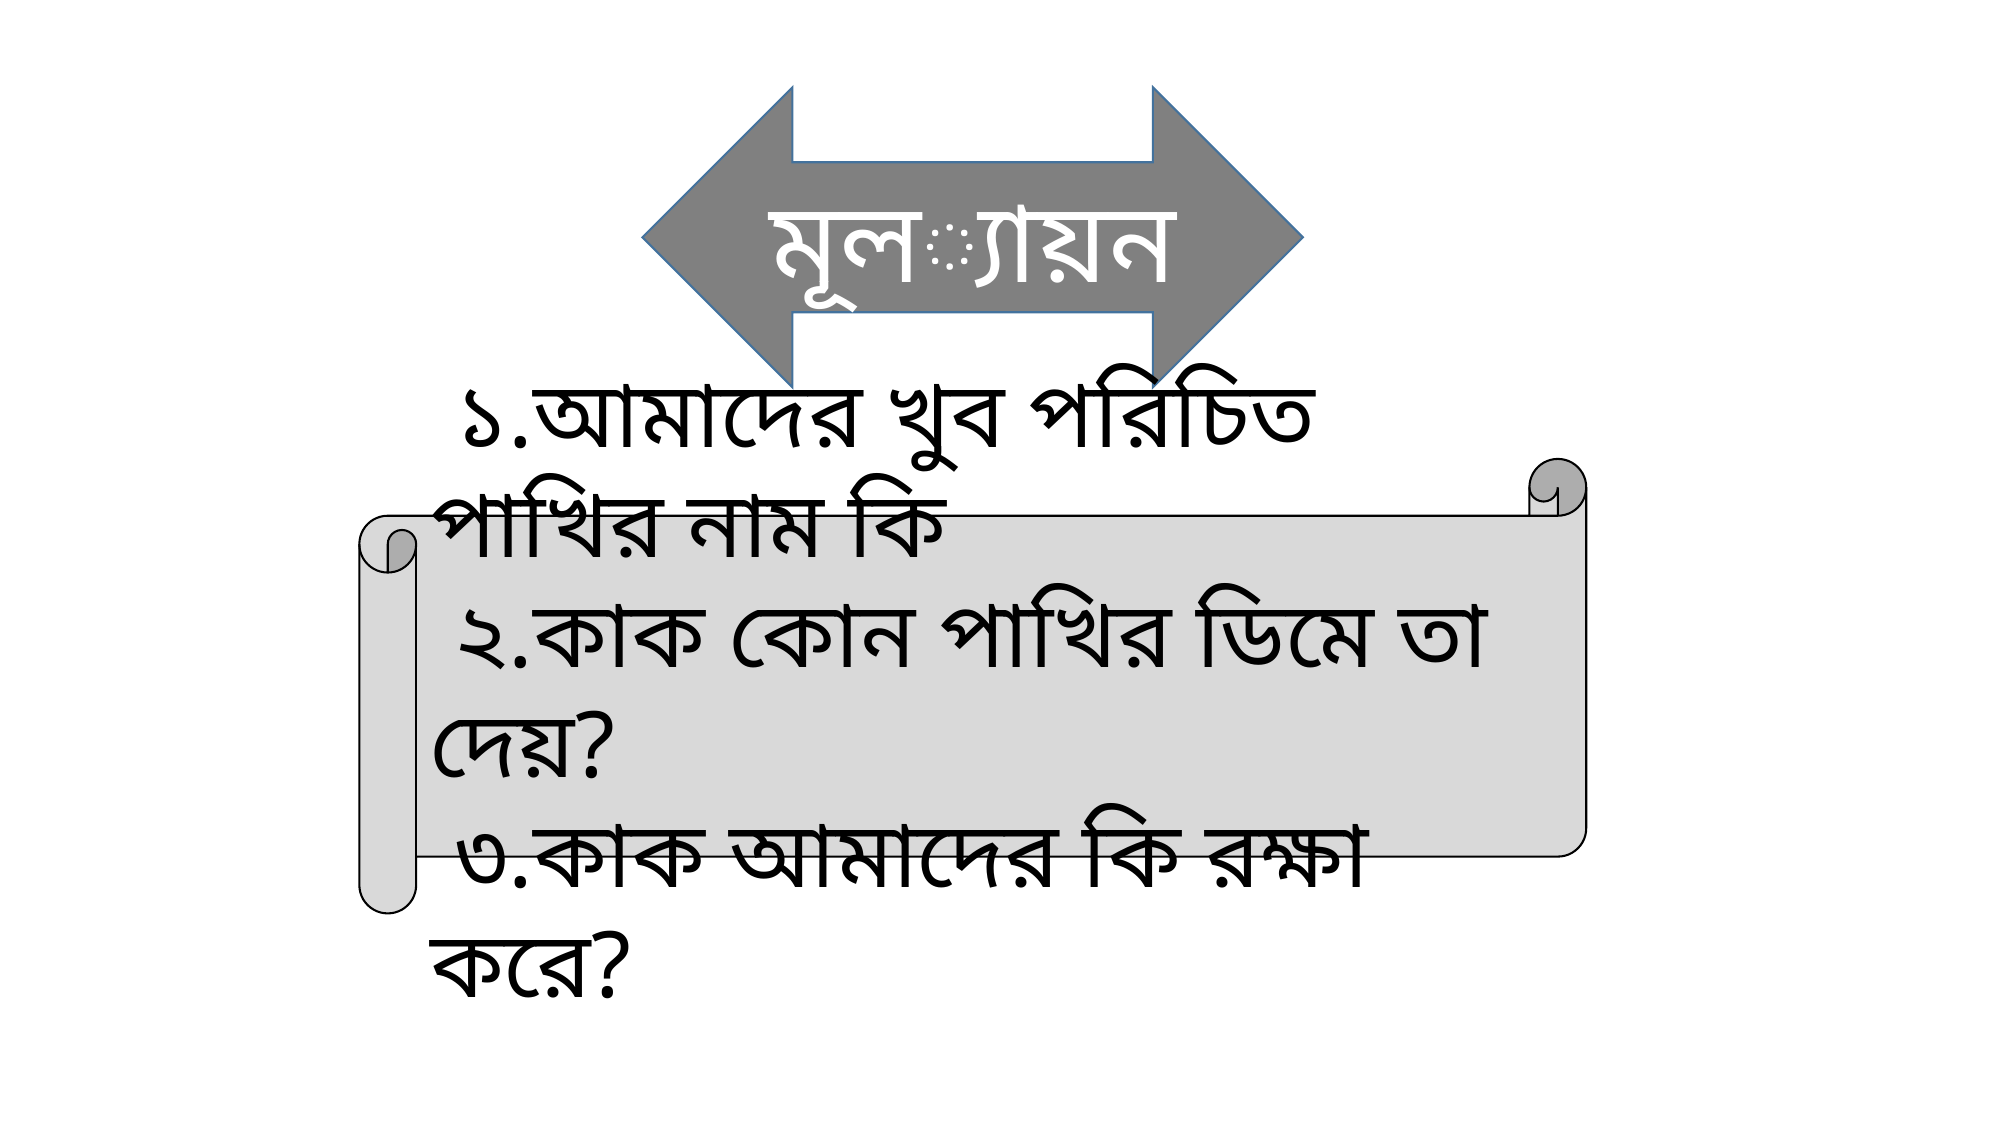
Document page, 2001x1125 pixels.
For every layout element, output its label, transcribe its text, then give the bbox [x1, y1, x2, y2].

text_box মূল্যায়ন [640, 84, 1305, 390]
text_box ১.আমাদের খুব পরিচিত পাখির নাম কি ২.কাক কোন পাখির ডিমে তা দেয়? ৩.কাক আমাদের কি রক্ষা করে? [358, 457, 1588, 915]
